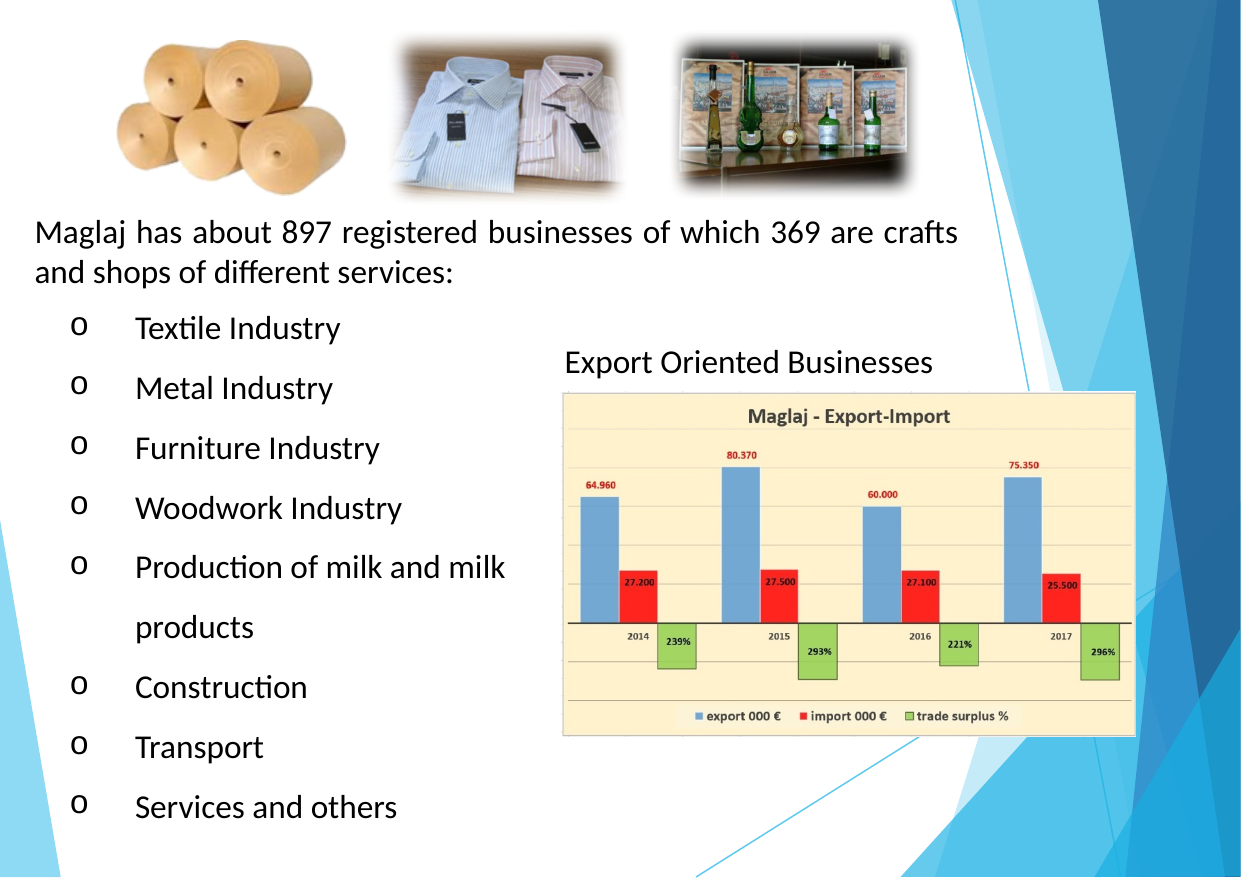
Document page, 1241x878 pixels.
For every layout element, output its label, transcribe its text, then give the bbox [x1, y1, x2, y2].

picture [385, 28, 630, 207]
picture [115, 39, 347, 196]
picture [666, 28, 923, 202]
list Textile Industry Metal Industry Furniture Industry Woodwork Industry Production of milk and milk products Construction Transport Services and others [69, 296, 562, 826]
text_box Export Oriented Businesses [549, 333, 1007, 388]
text_box Maglaj has about 897 registered businesses of which 369 are crafts and shops of different services: [22, 204, 972, 296]
picture [561, 391, 1137, 738]
